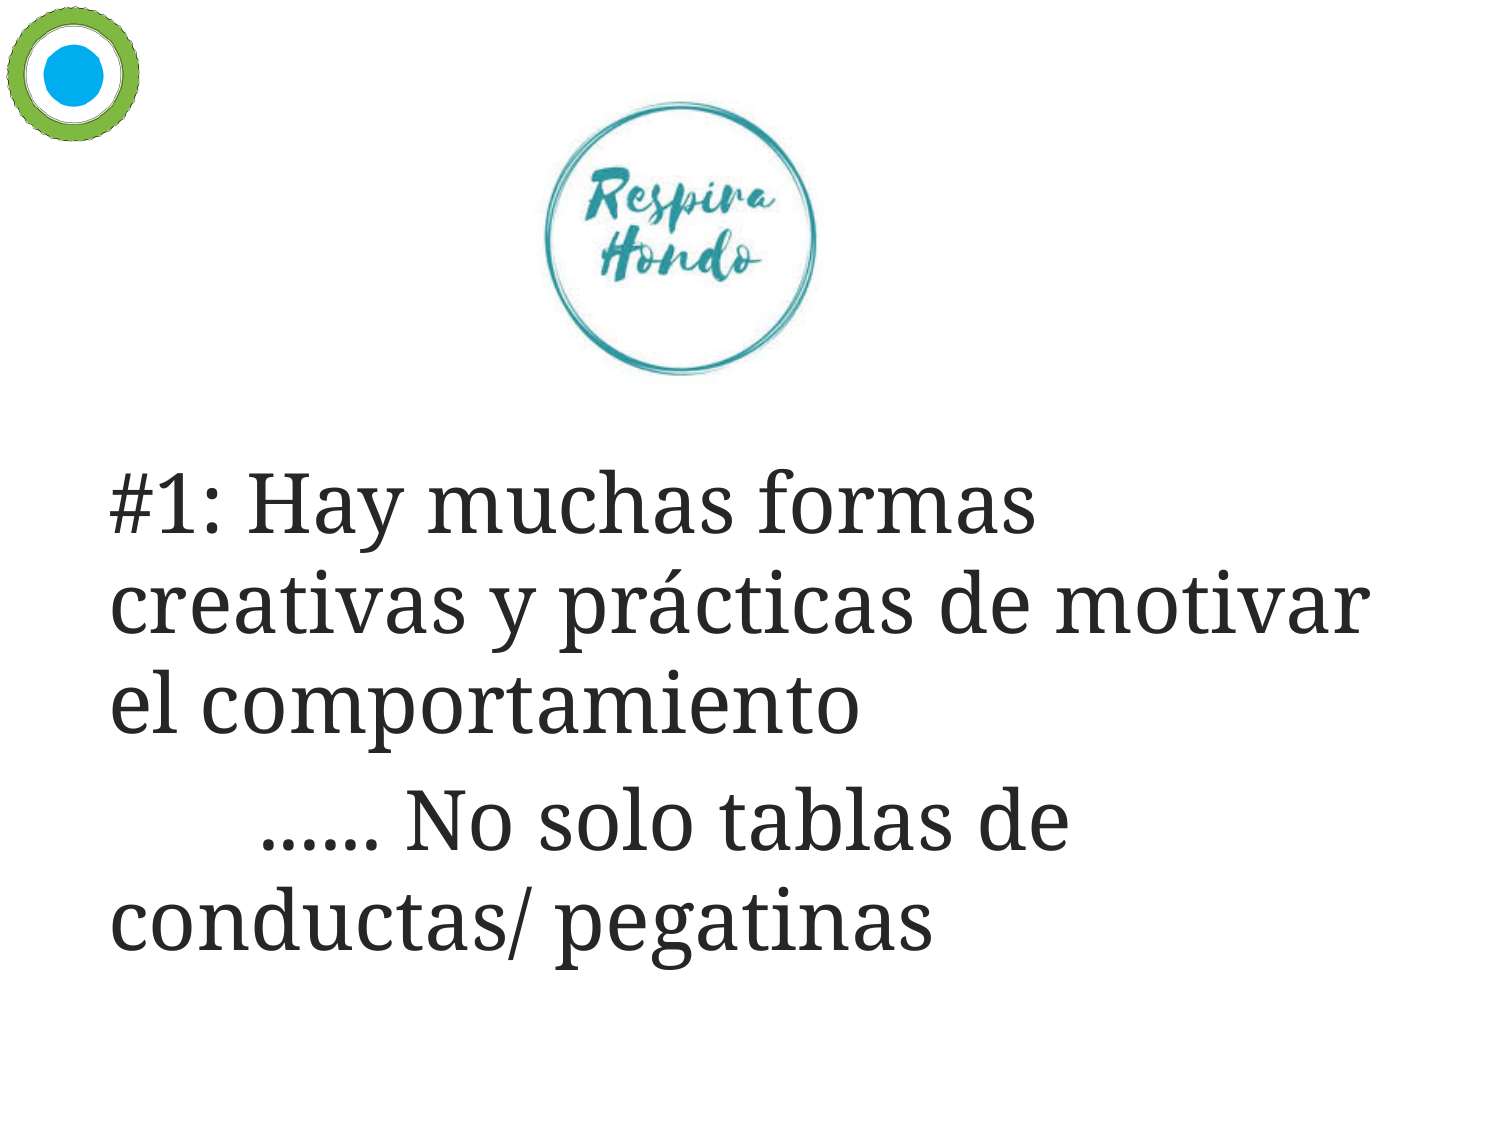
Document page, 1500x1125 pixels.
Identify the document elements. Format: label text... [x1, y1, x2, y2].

picture [505, 62, 858, 415]
picture [5, 6, 140, 142]
list #1: Hay muchas formas creativas y prácticas de motivar el comportamiento ...... No solo tablas de conductas/ pegatinas [93, 443, 1428, 1049]
